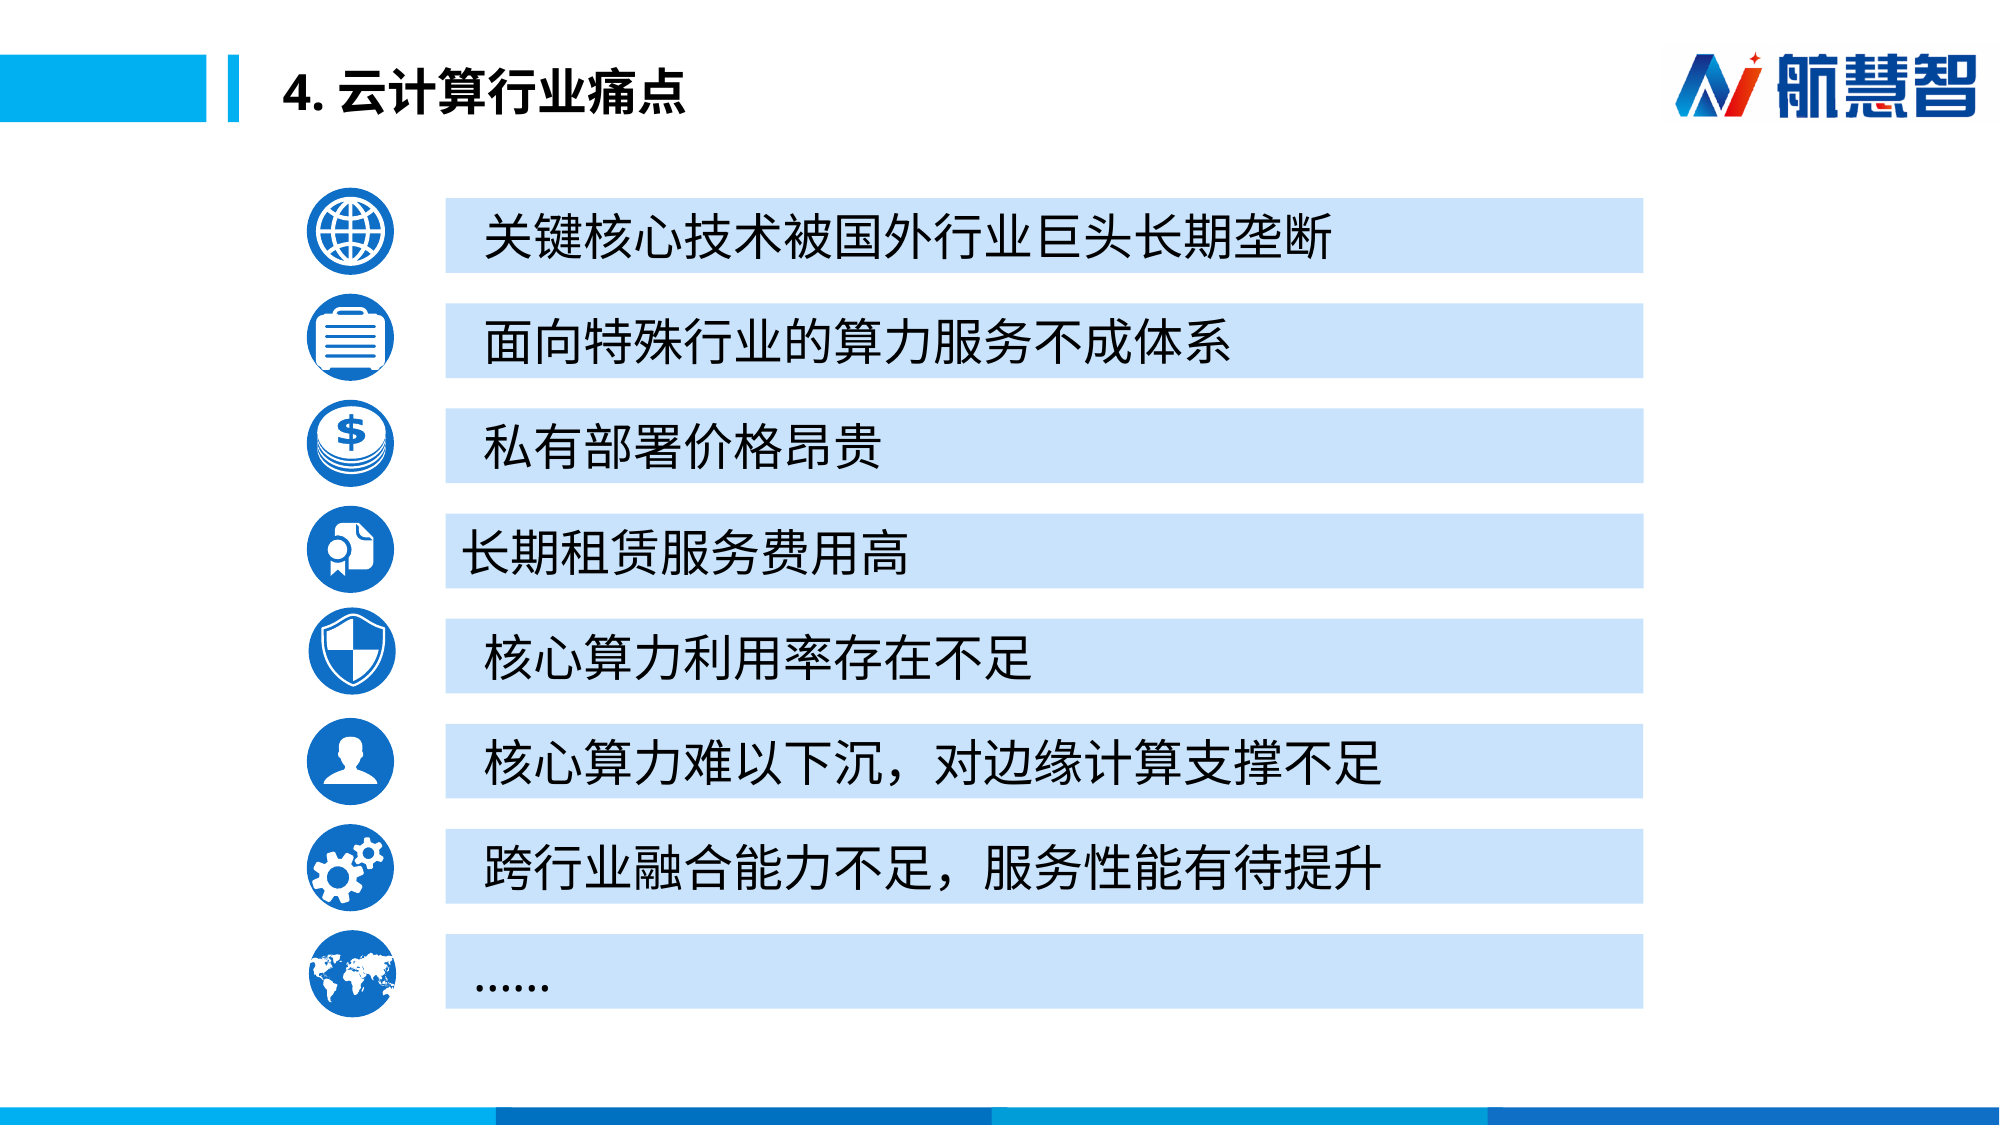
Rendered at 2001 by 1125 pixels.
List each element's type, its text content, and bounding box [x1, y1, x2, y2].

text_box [306, 399, 394, 487]
text_box 关键核心技术被国外行业巨头长期垄断 [445, 198, 1644, 273]
text_box 长期租赁服务费用高 [445, 513, 1644, 589]
text_box 私有部署价格昂贵 [445, 408, 1644, 484]
list 4.云计算行业痛点 [267, 56, 1028, 125]
picture [1660, 43, 2000, 124]
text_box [306, 930, 402, 1018]
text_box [308, 607, 396, 695]
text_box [306, 187, 394, 275]
text_box 跨行业融合能力不足，服务性能有待提升 [445, 828, 1644, 904]
text_box 面向特殊行业的算力服务不成体系 [445, 303, 1644, 379]
text_box …… [445, 934, 1644, 1009]
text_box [306, 293, 394, 381]
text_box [306, 717, 395, 806]
text_box 核心算力利用率存在不足 [445, 618, 1644, 694]
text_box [306, 505, 395, 593]
text_box 核心算力难以下沉，对边缘计算支撑不足 [445, 723, 1644, 799]
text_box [306, 824, 394, 912]
